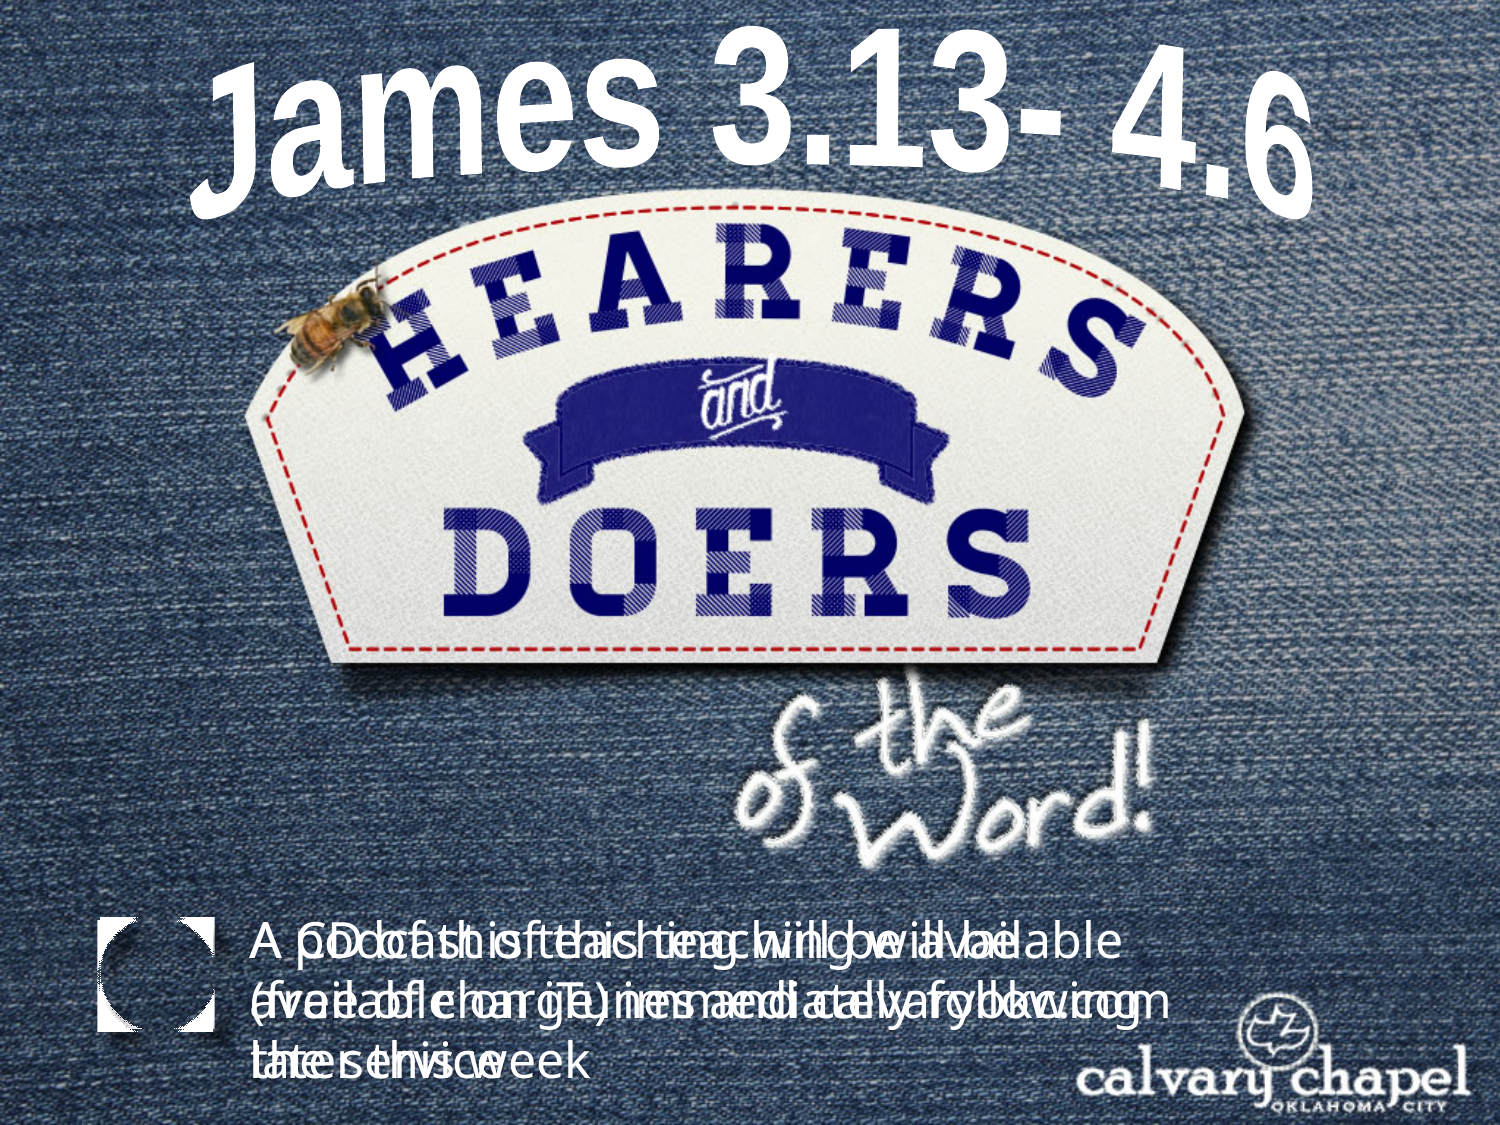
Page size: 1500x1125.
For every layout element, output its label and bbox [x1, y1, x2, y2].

picture [0, 0, 1500, 1125]
text_box [78, 901, 1224, 1065]
